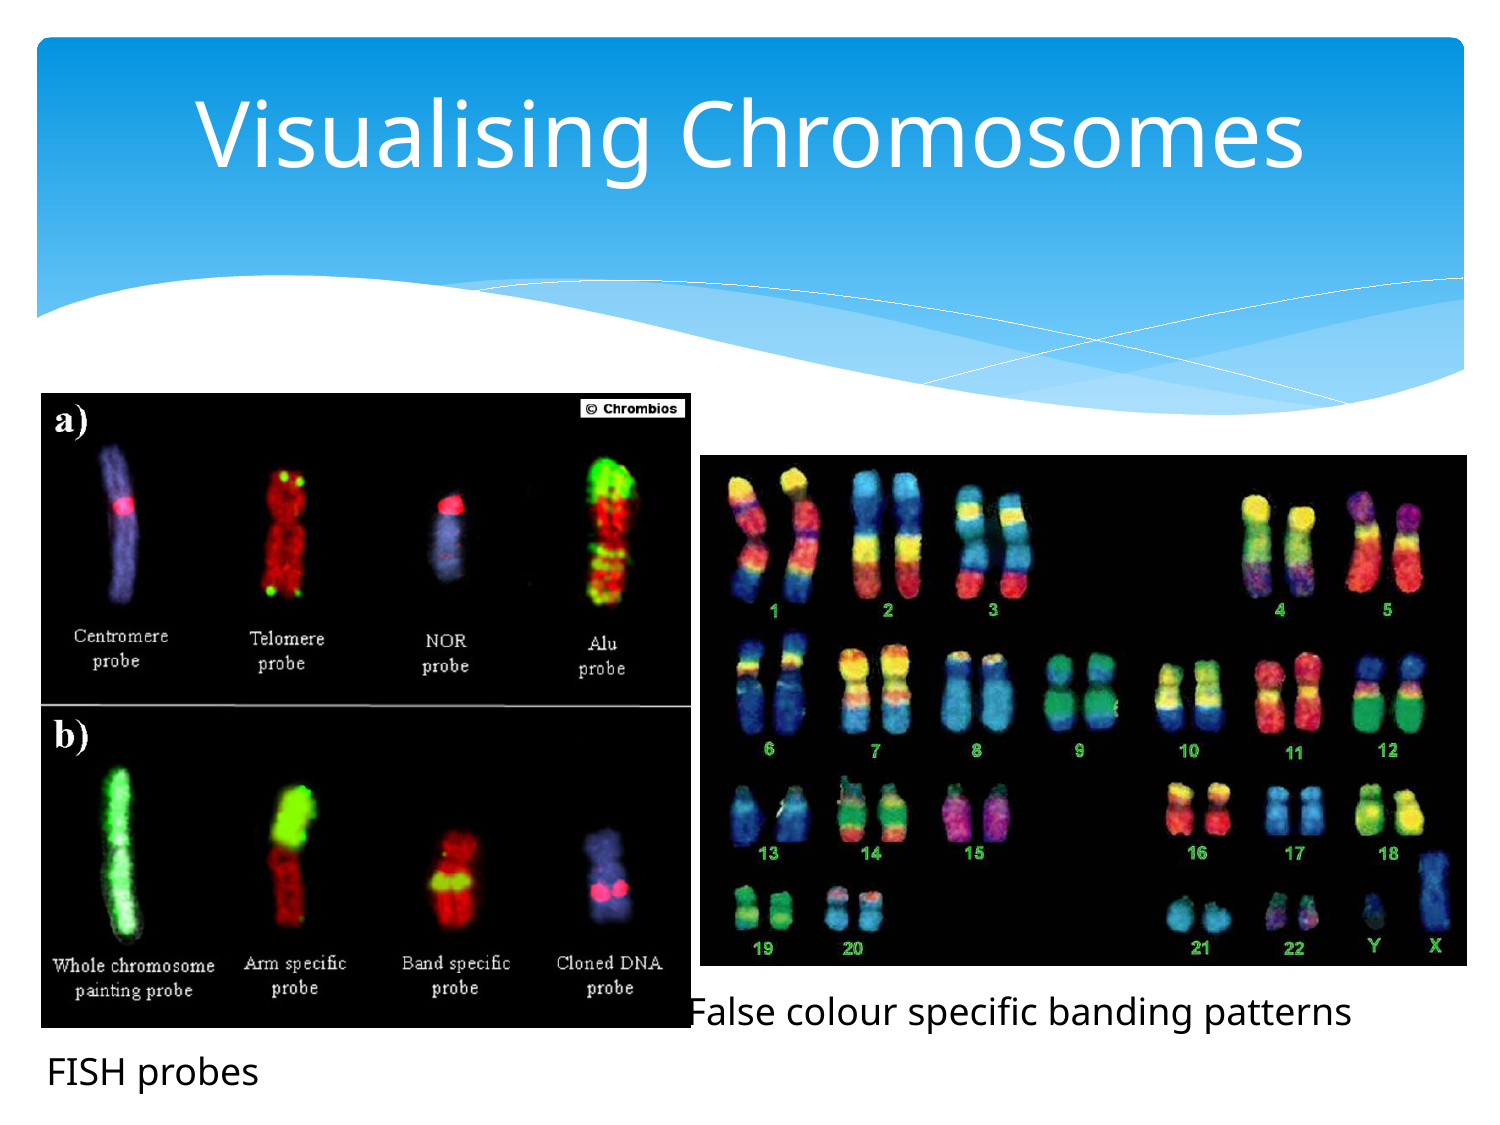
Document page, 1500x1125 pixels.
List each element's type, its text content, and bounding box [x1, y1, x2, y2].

picture [41, 393, 692, 1028]
title Visualising Chromosomes [76, 54, 1427, 209]
text_box FISH probes [31, 1040, 275, 1100]
text_box False colour specific banding patterns [671, 980, 1368, 1040]
picture [700, 455, 1468, 966]
